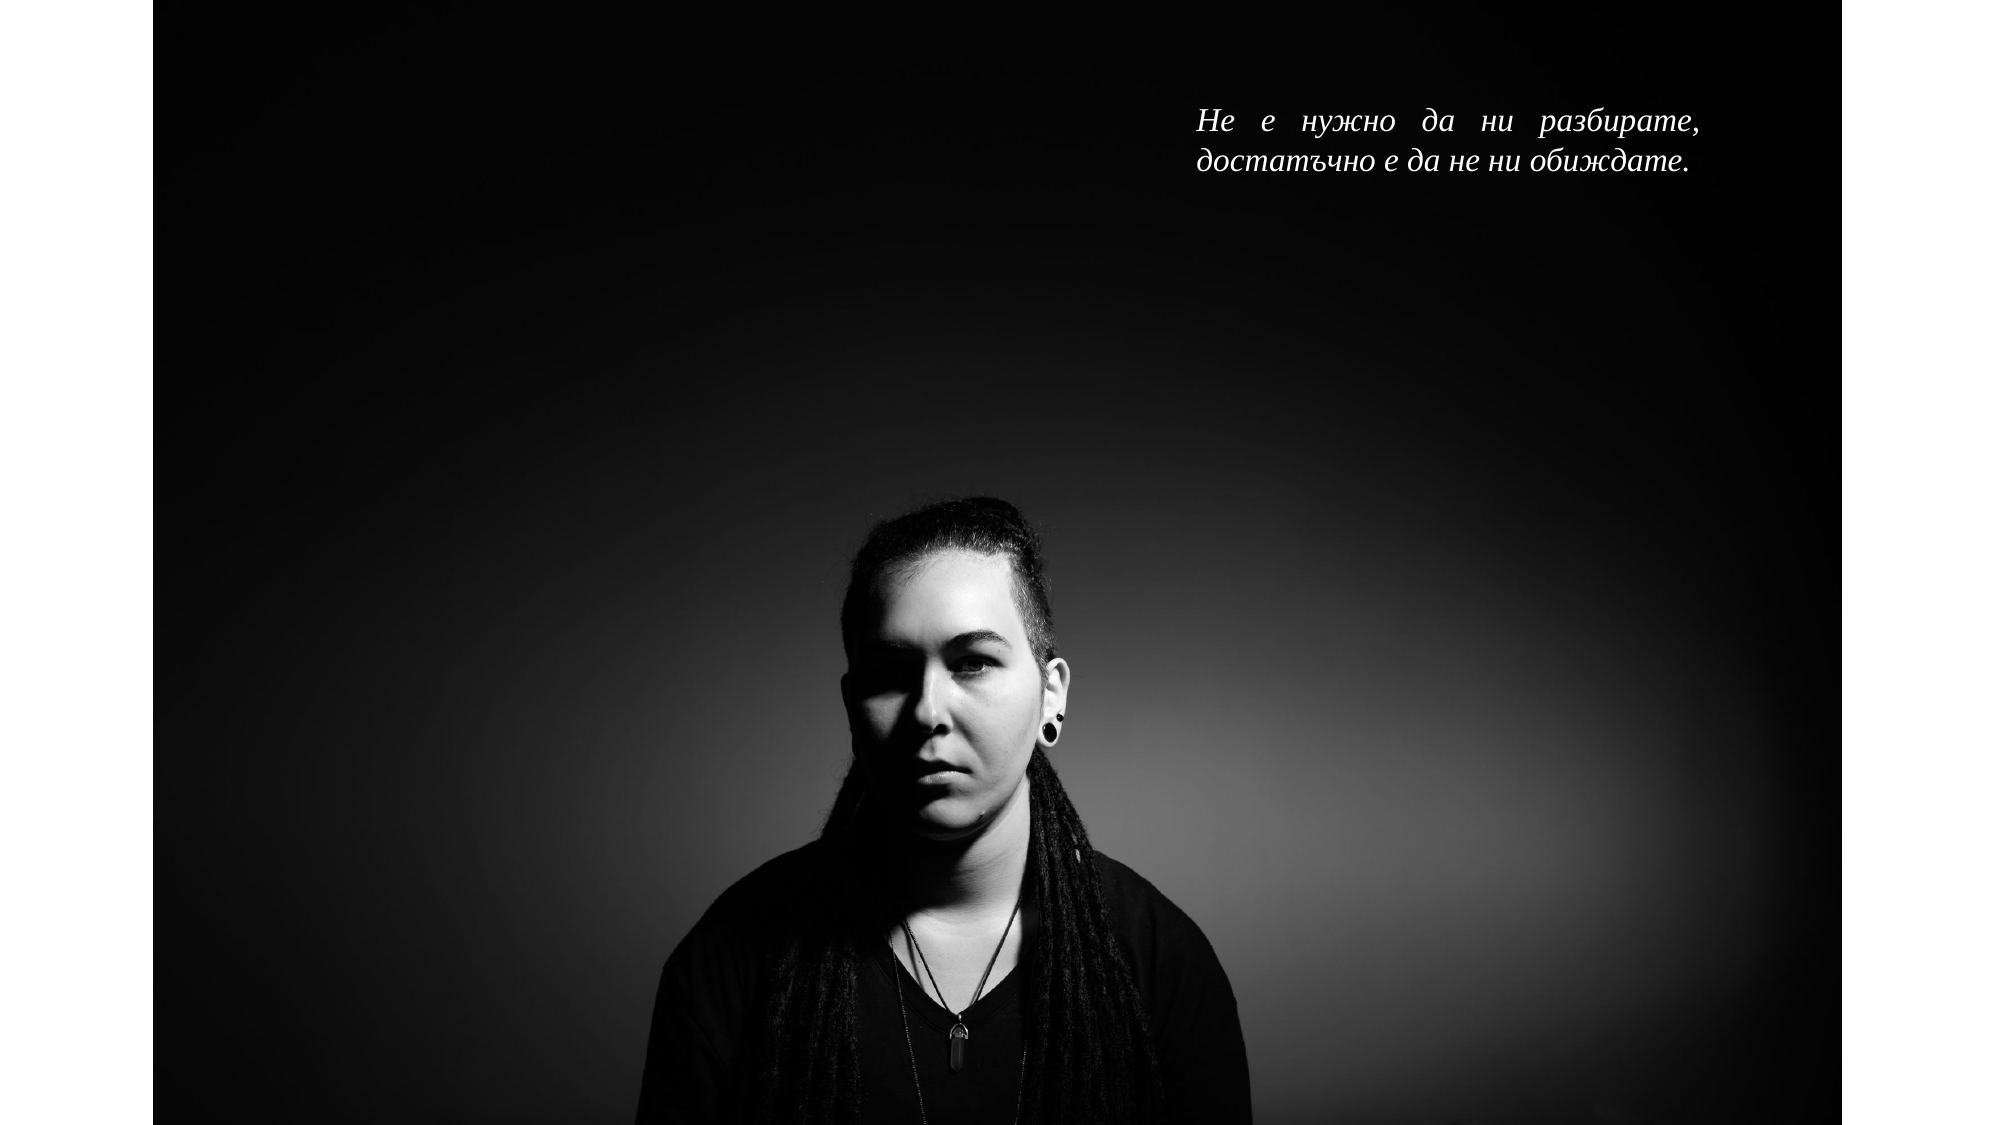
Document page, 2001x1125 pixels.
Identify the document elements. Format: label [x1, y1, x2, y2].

picture [153, 0, 1842, 1125]
